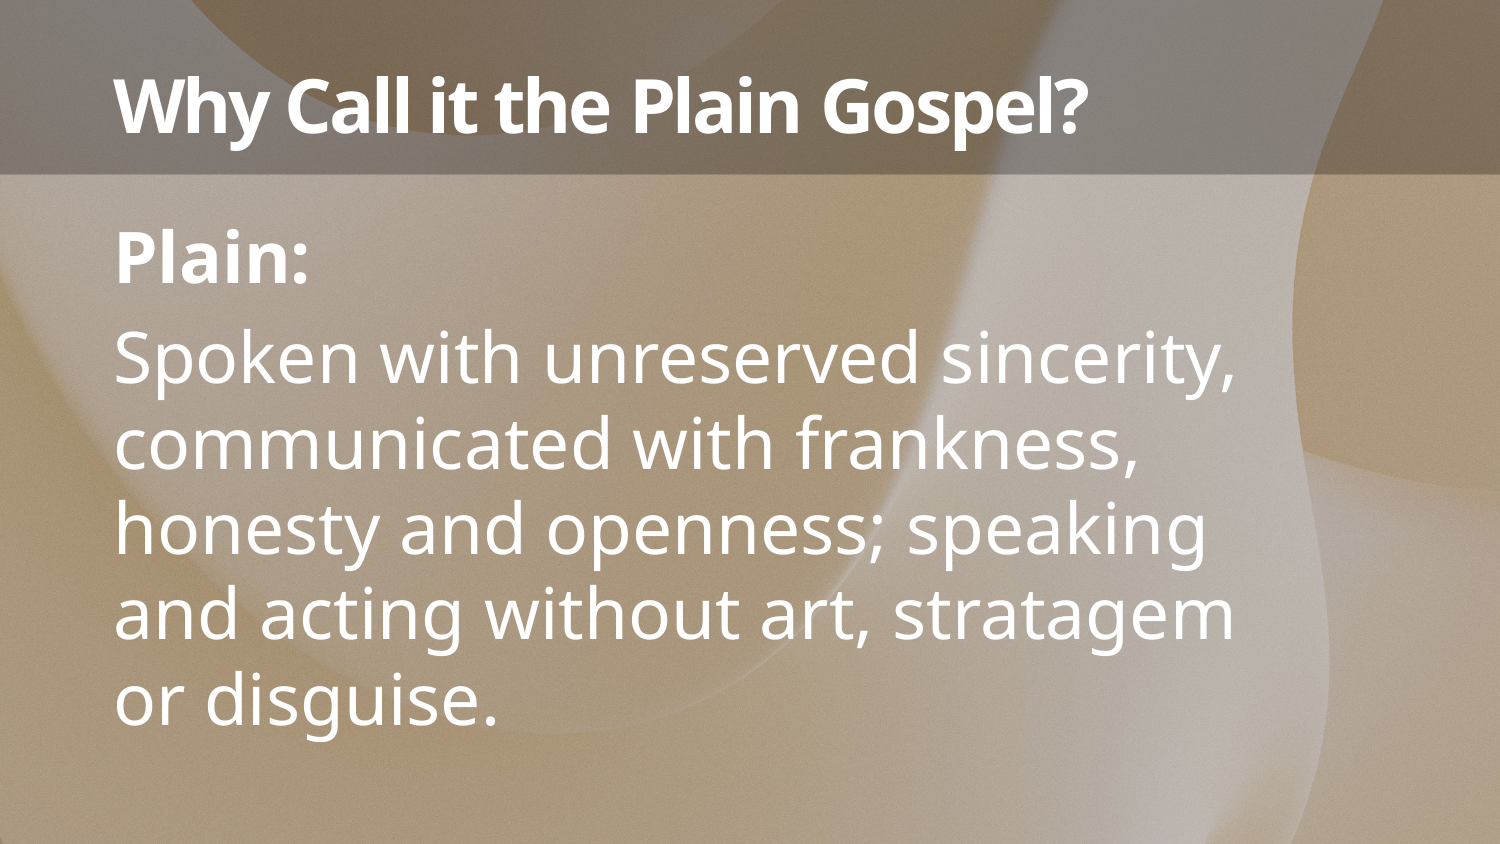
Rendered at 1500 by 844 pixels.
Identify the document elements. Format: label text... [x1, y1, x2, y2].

list Plain: Spoken with unreserved sincerity, communicated with frankness, honesty and openness; speaking and acting without art, stratagem or disguise. [98, 205, 1283, 803]
title Why Call it the Plain Gospel? [98, 33, 1397, 175]
picture [0, 0, 1500, 844]
